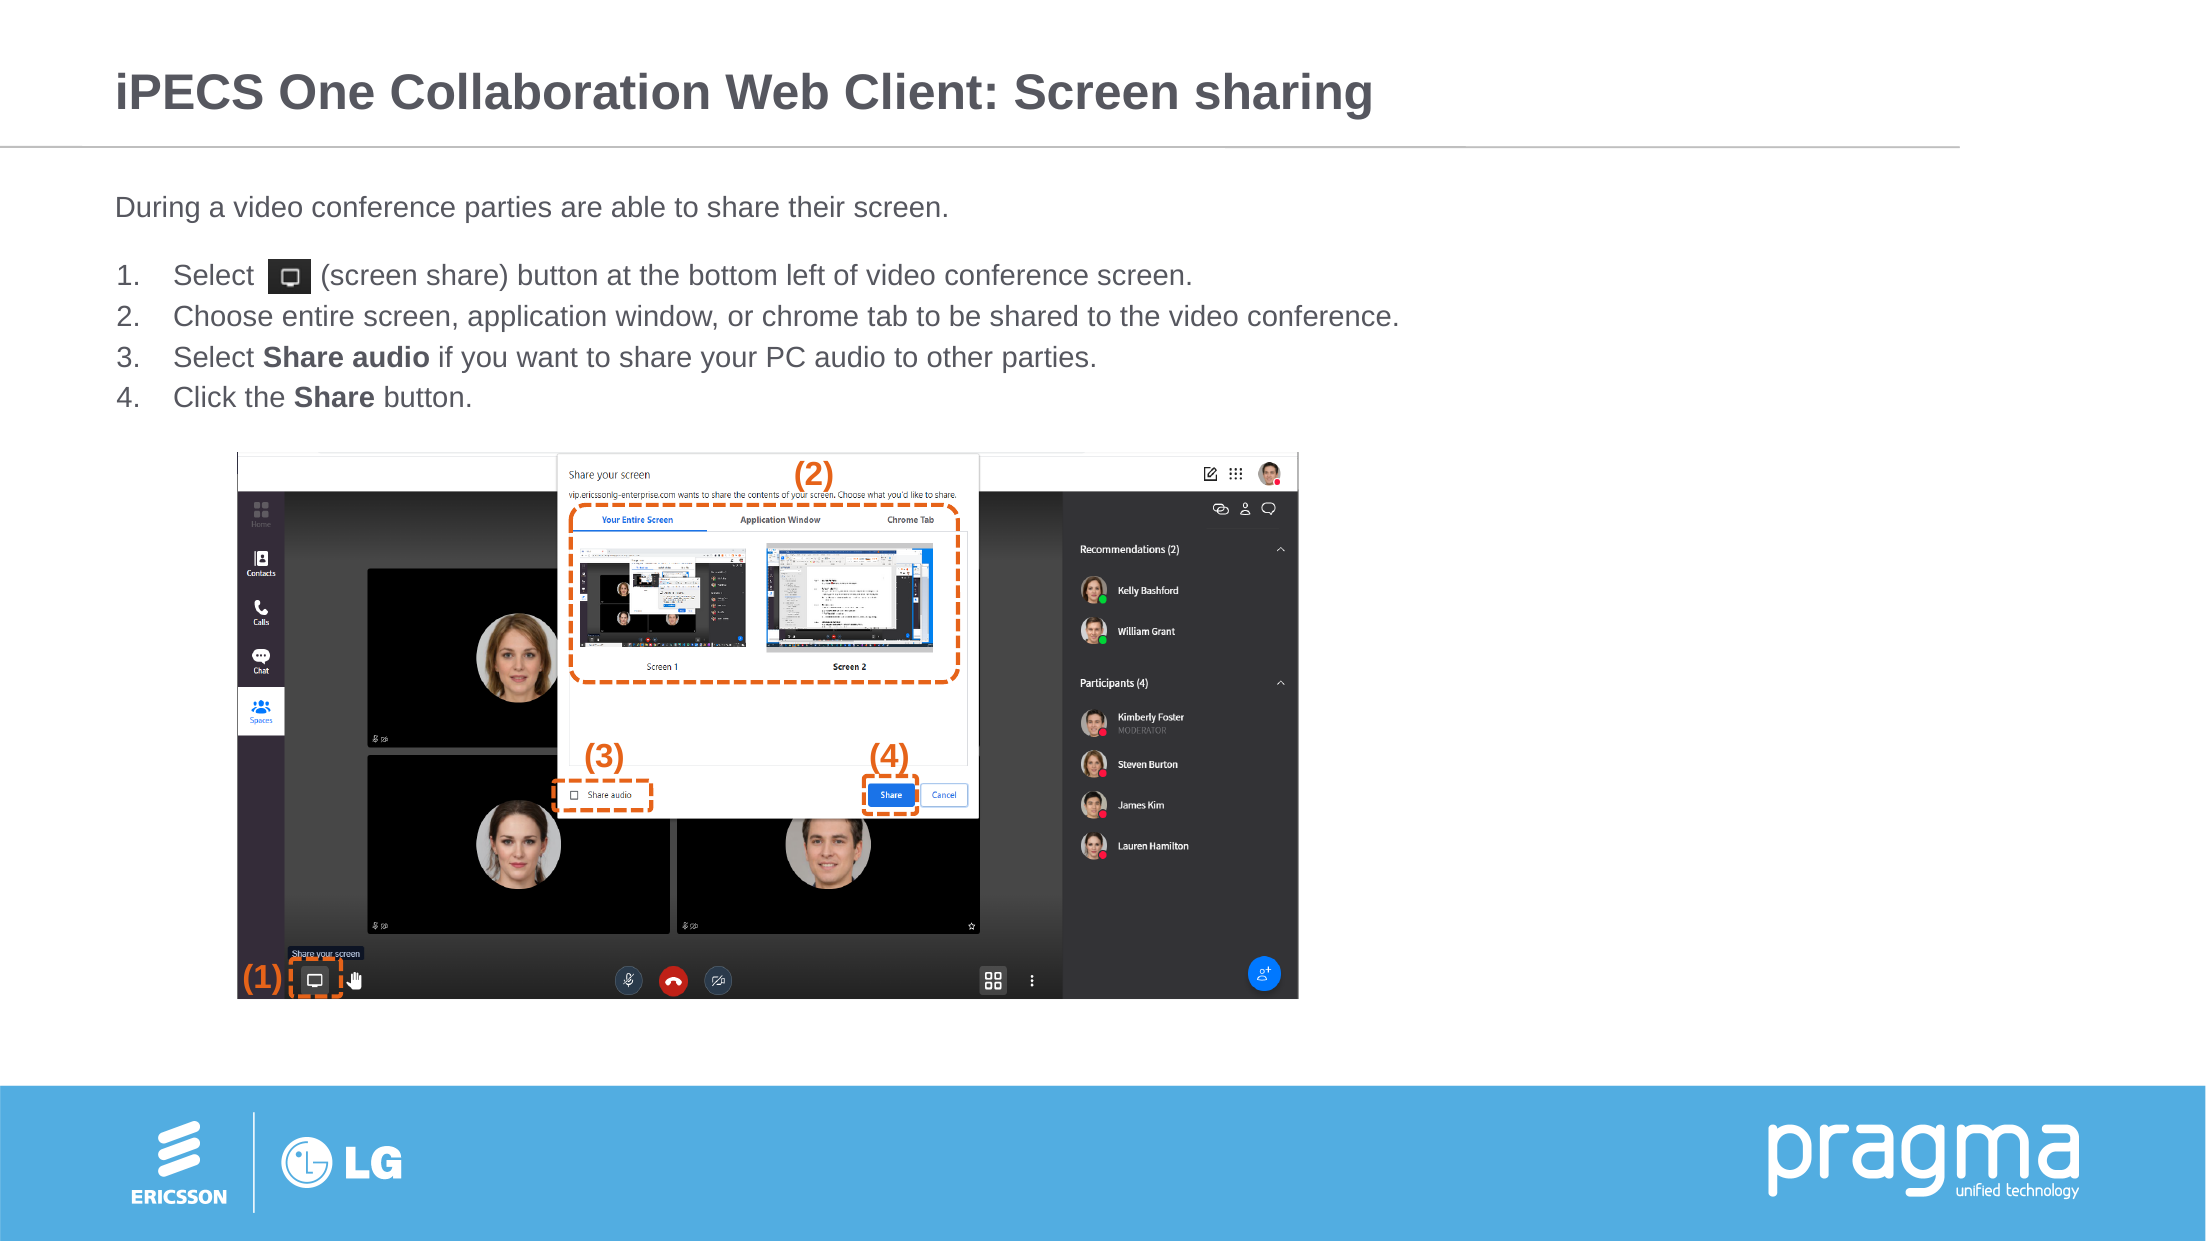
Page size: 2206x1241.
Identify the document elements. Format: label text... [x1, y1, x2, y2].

title iPECS One Collaboration Web Client: Screen sharing [100, 52, 2086, 145]
picture [0, 0, 2206, 1241]
text_box (2) [778, 444, 859, 451]
text_box Select (screen share) button at the bottom left of video conference screen. Choose entire screen, application window, or chrome tab to be shared to the video conference. Select Share audio if you want to share your PC audio to other parties. Click the Share button. [101, 248, 1488, 436]
text_box During a video conference parties are able to share their screen. [100, 180, 1439, 223]
text_box (1) [227, 947, 233, 1003]
